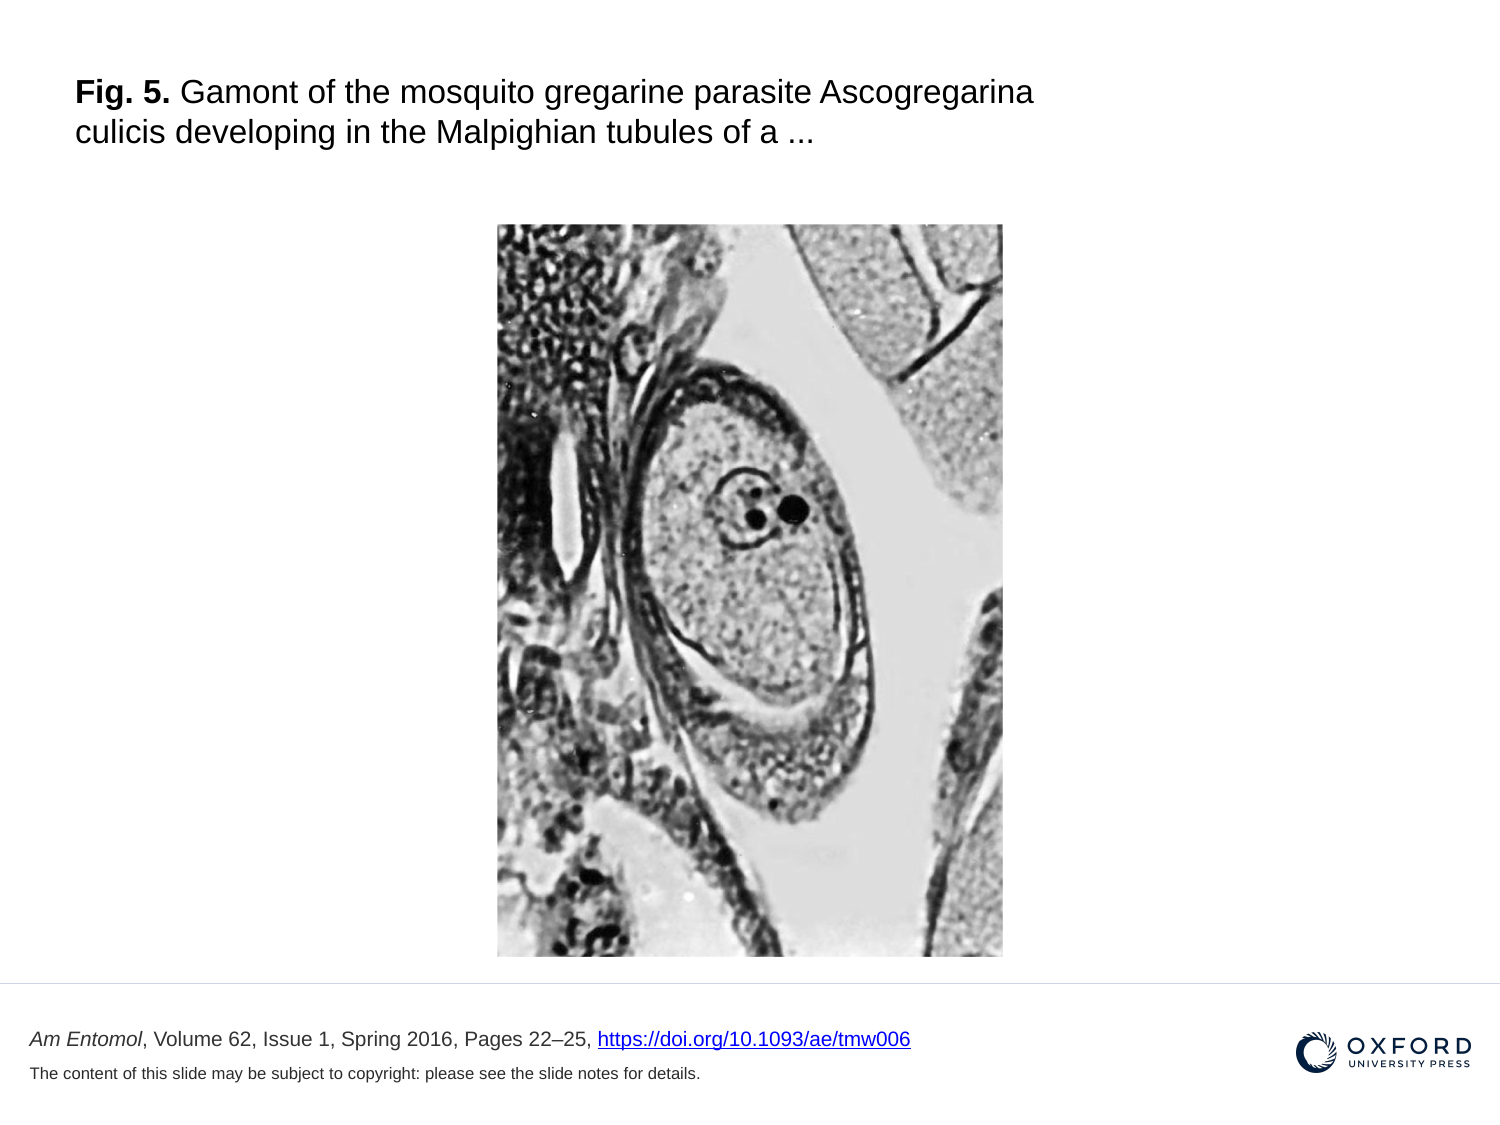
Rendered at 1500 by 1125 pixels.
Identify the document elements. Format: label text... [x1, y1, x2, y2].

picture [497, 224, 1003, 957]
title Fig. 5. Gamont of the mosquito gregarine parasite Ascogregarina culicis developing in the Malpighian tubules of a ... [75, 69, 1078, 171]
picture [1296, 1032, 1471, 1073]
footer Am Entomol, Volume 62, Issue 1, Spring 2016, Pages 22–25, https://doi.org/10.1093/ae/tmw006 The content of this slide may be subject to copyright: please see the slide notes for details. [0, 983, 1260, 1125]
